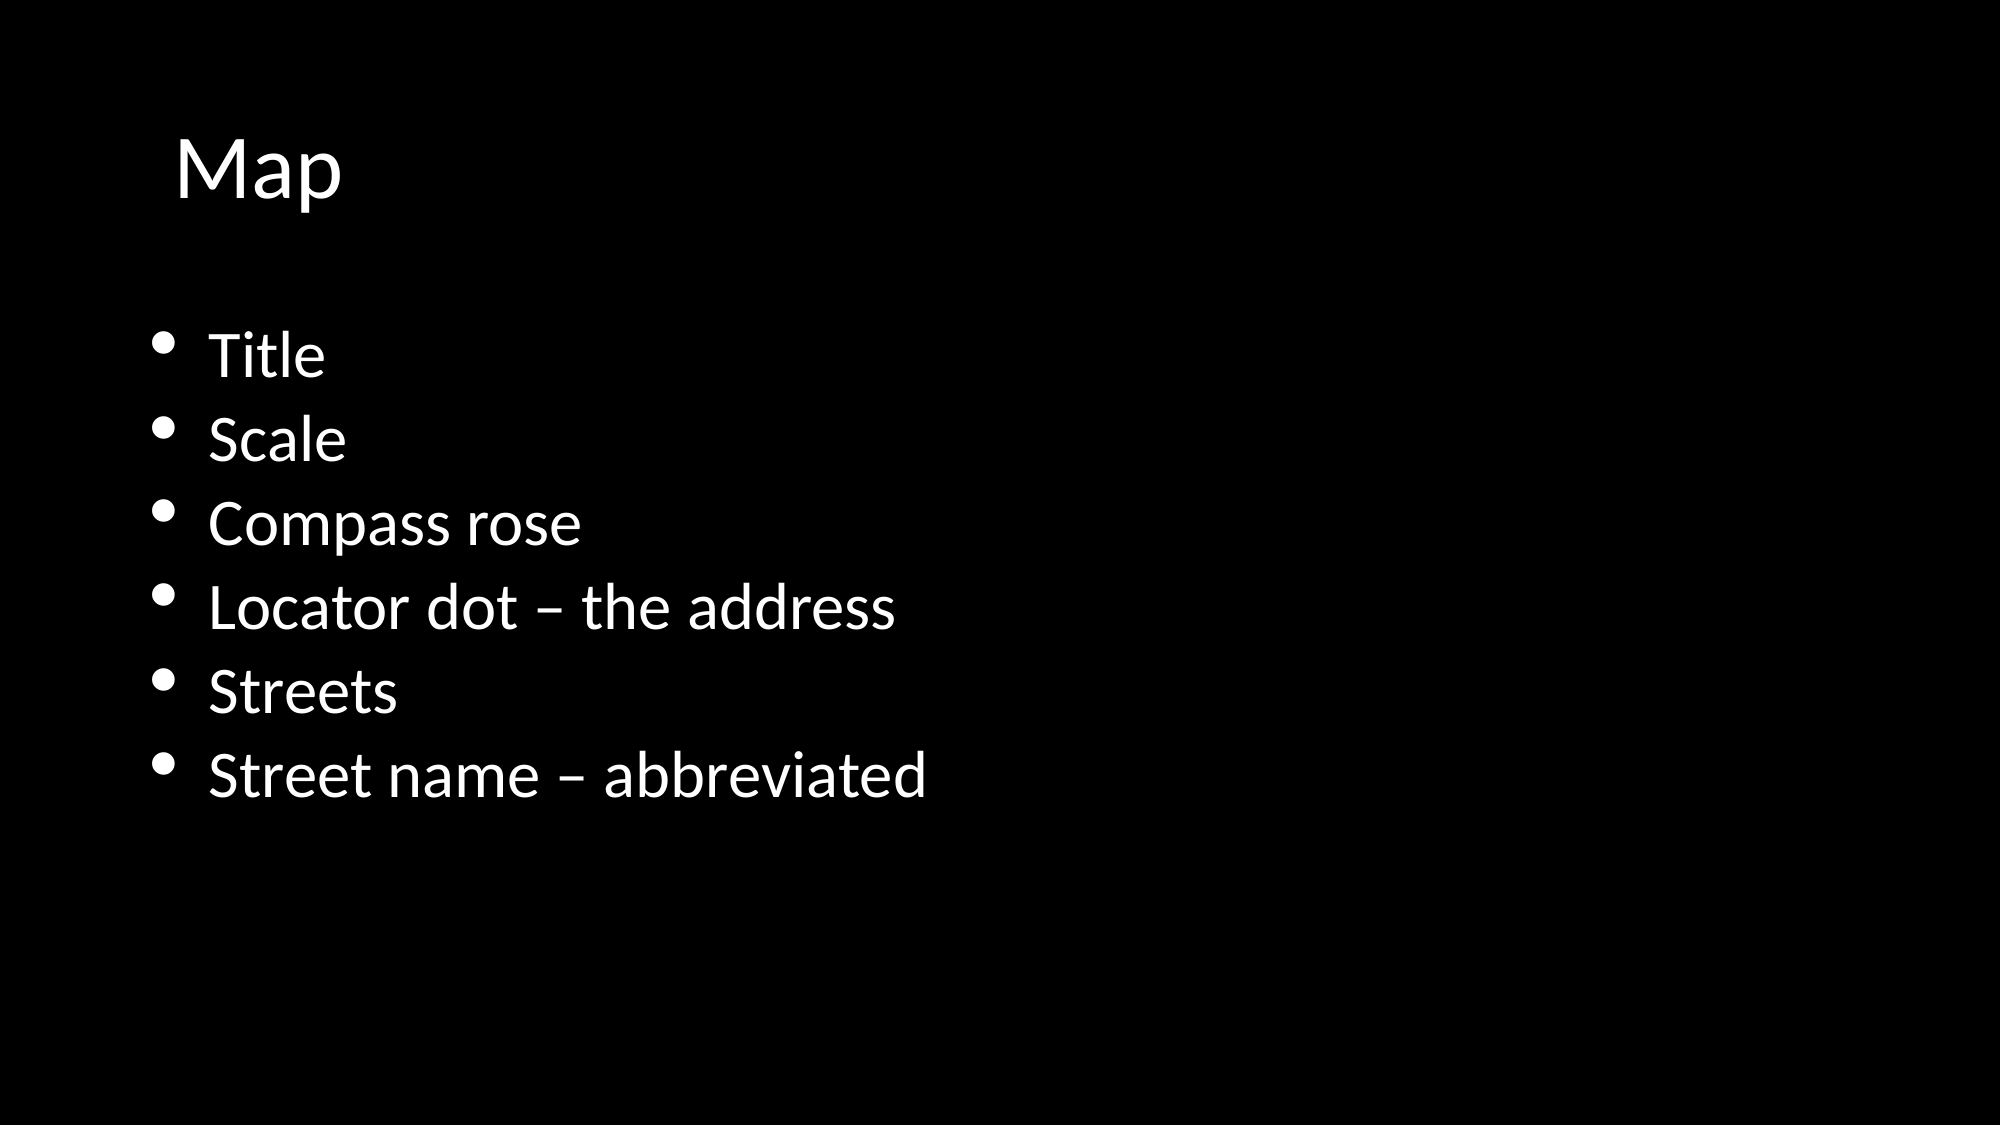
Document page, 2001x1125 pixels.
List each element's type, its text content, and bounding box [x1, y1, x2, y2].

list Title Scale Compass rose Locator dot – the address Streets Street name – abbreviated [137, 299, 1863, 1050]
title Map [137, 59, 1863, 278]
